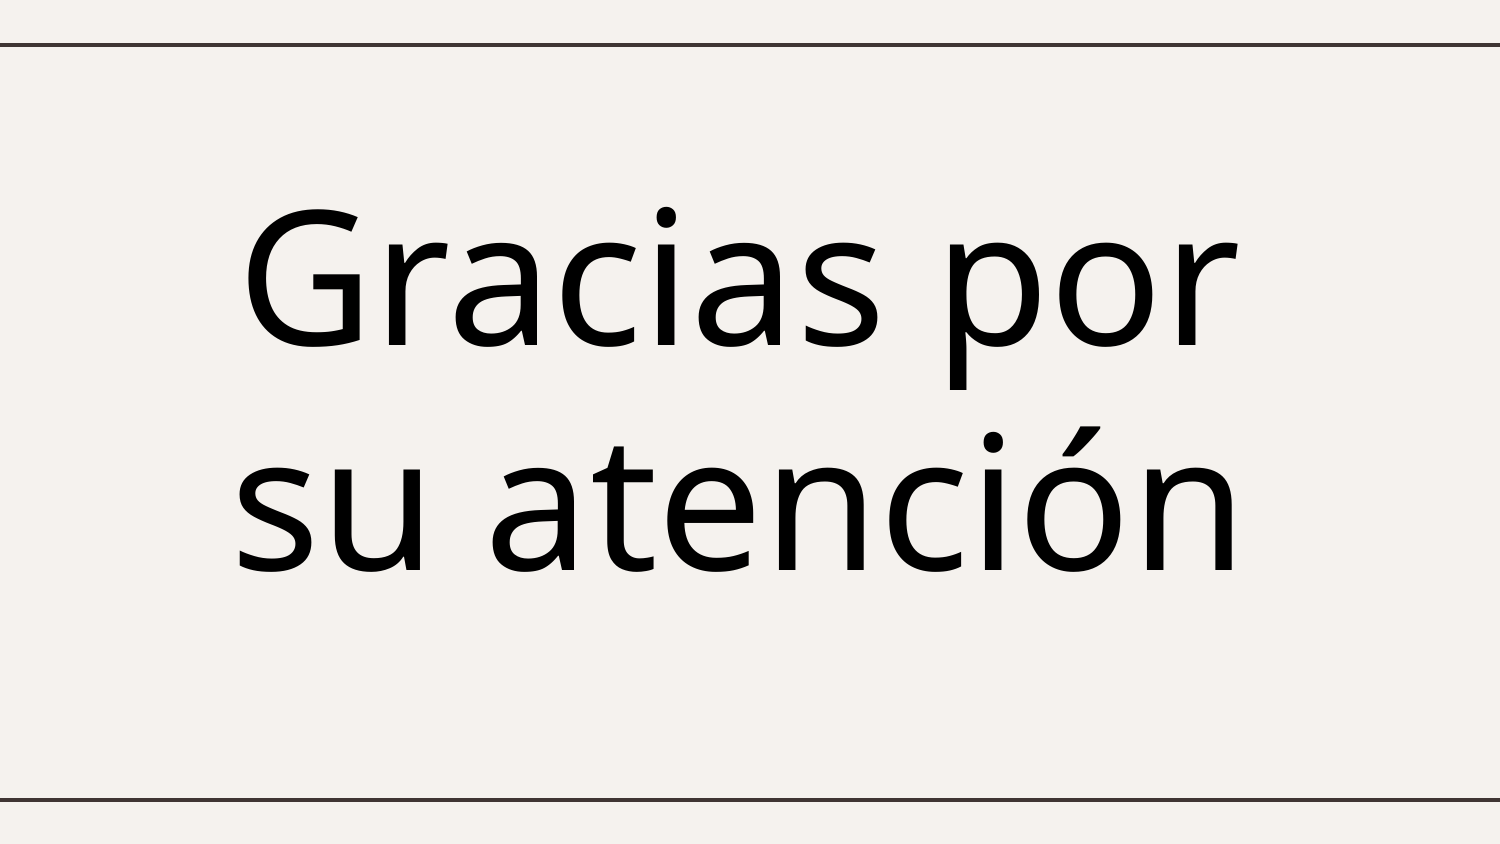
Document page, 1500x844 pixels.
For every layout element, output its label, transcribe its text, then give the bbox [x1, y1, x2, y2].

title Gracias por su atención [135, 142, 1343, 355]
